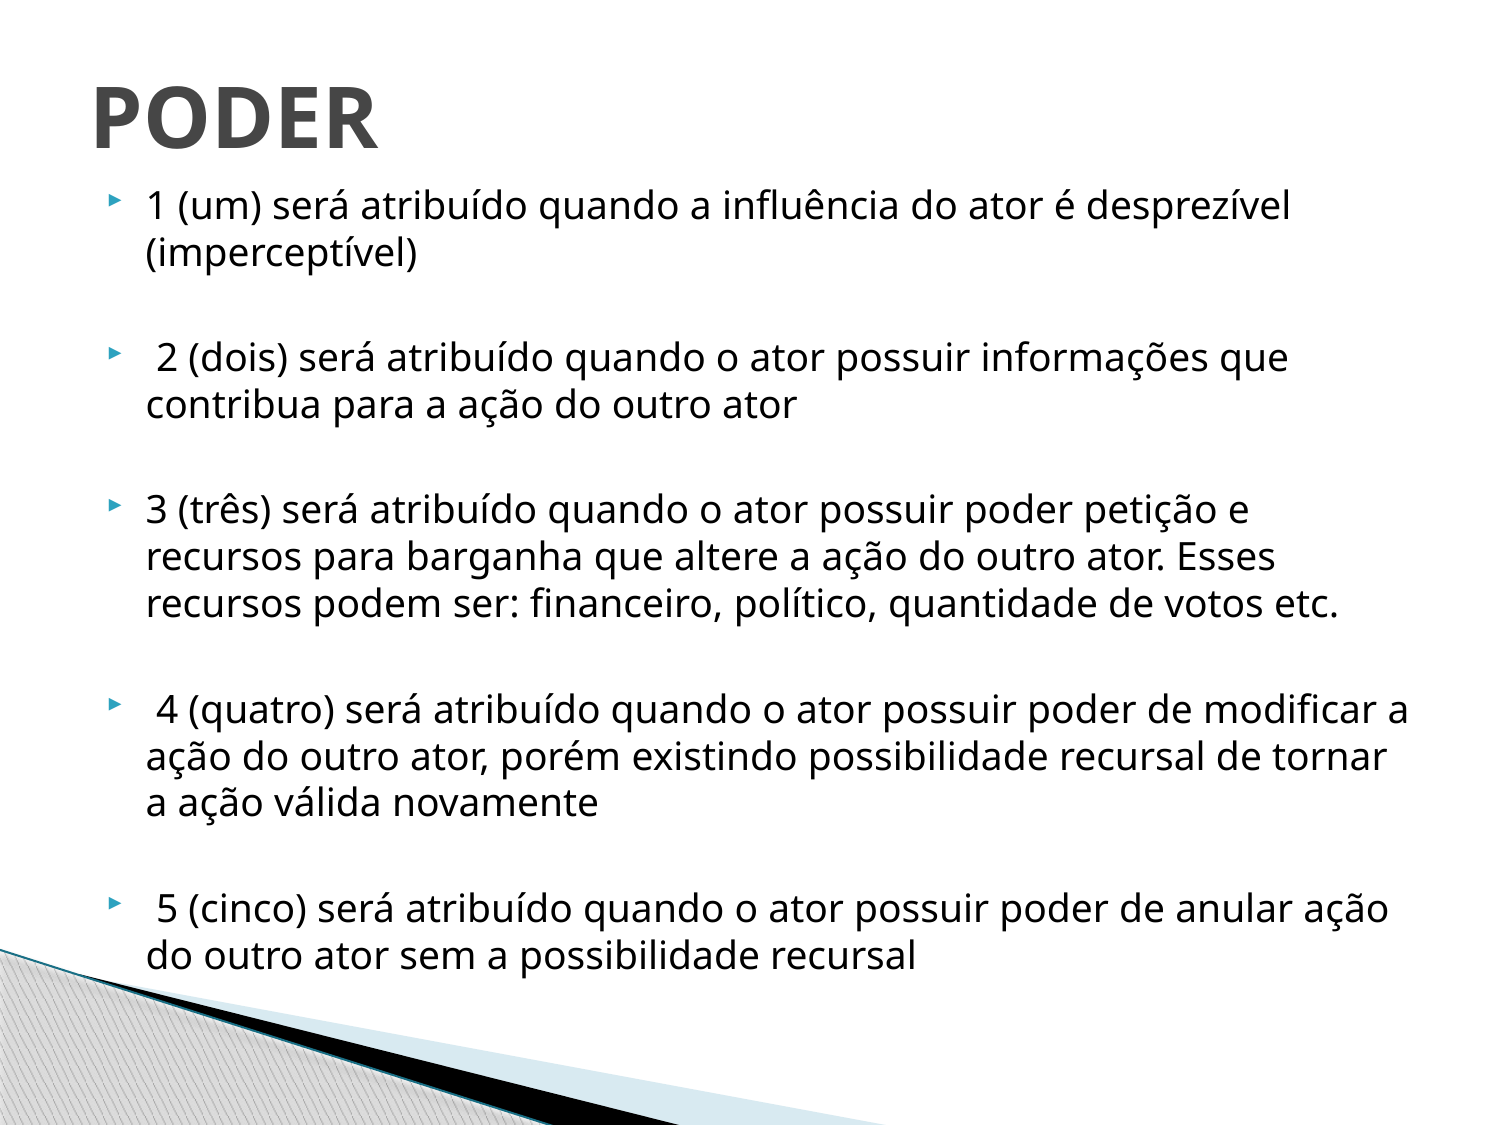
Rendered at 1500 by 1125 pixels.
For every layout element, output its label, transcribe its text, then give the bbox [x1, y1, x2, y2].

list 1 (um) será atribuído quando a influência do ator é desprezível (imperceptível) 2 (dois) será atribuído quando o ator possuir informações que contribua para a ação do outro ator 3 (três) será atribuído quando o ator possuir poder petição e recursos para barganha que altere a ação do outro ator. Esses recursos podem ser: financeiro, político, quantidade de votos etc. 4 (quatro) será atribuído quando o ator possuir poder de modificar a ação do outro ator, porém existindo possibilidade recursal de tornar a ação válida novamente 5 (cinco) será atribuído quando o ator possuir poder de anular ação do outro ator sem a possibilidade recursal [75, 185, 1425, 986]
title PODER [75, 45, 1425, 185]
